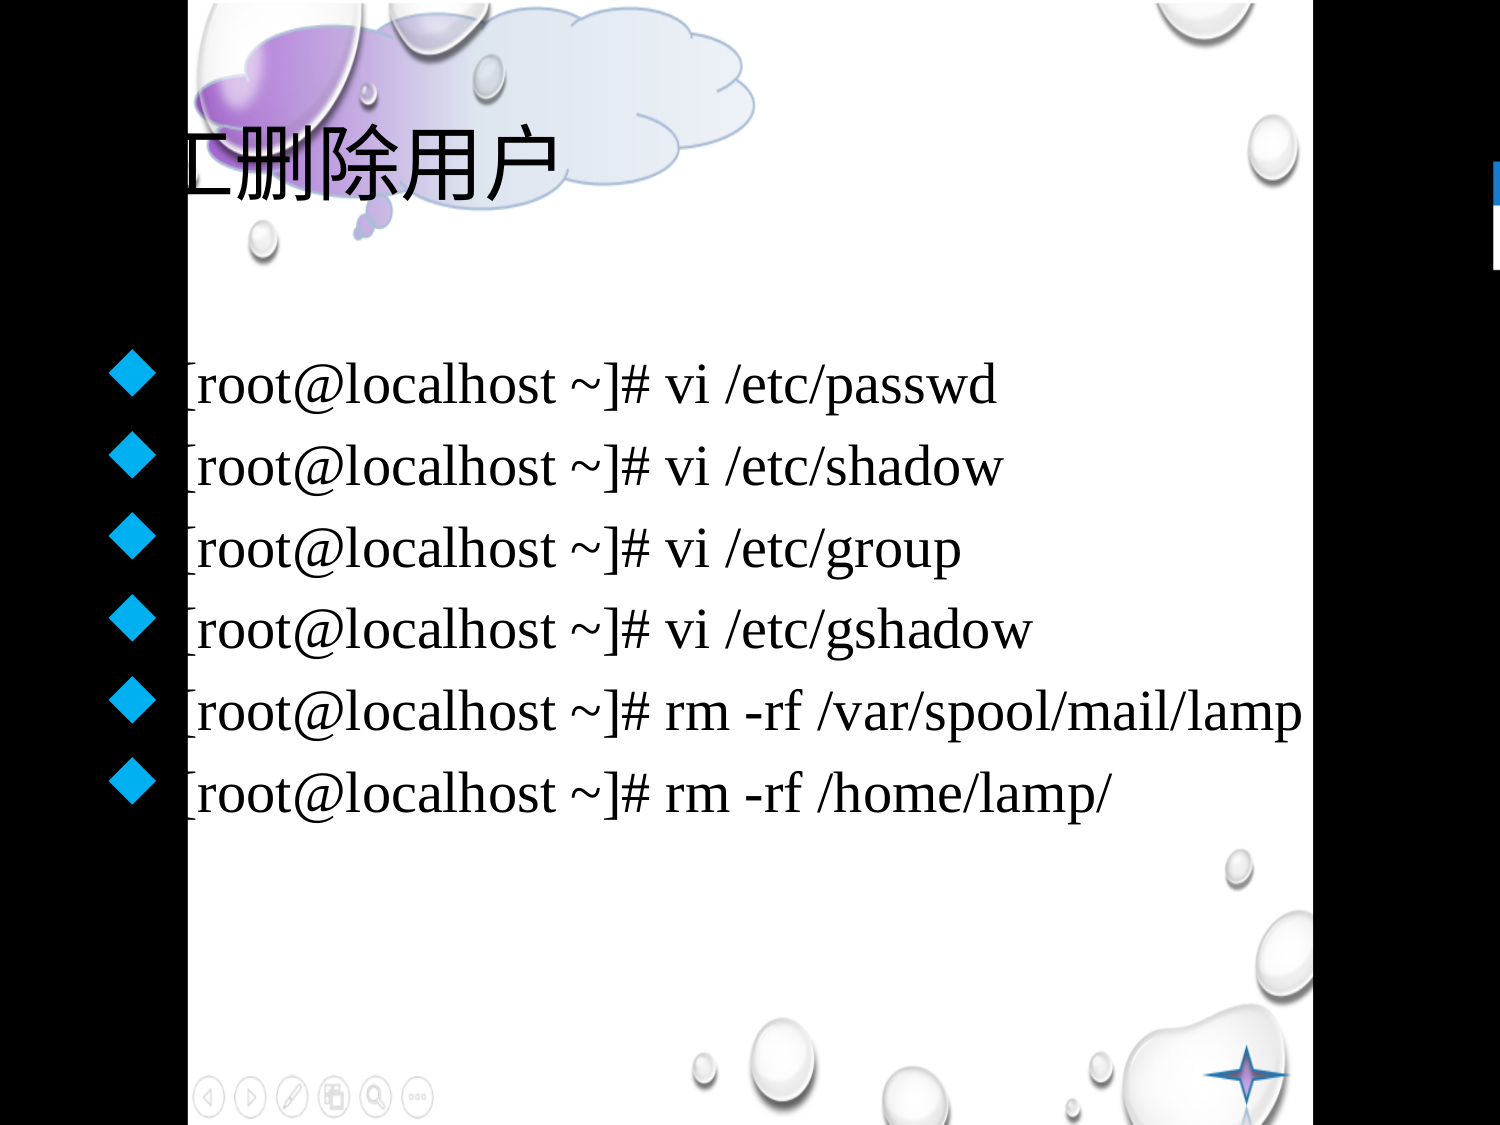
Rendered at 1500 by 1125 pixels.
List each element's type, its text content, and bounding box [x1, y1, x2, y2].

title 手工删除用户 [53, 30, 1295, 219]
picture [0, 0, 1500, 1125]
list [root@localhost ~]# vi /etc/passwd [root@localhost ~]# vi /etc/shadow [root@localhost ~]# vi /etc/group [root@localhost ~]# vi /etc/gshadow [root@localhost ~]# rm -rf /var/spool/mail/lamp [root@localhost ~]# rm -rf /home/lamp/ [88, 338, 1401, 1003]
